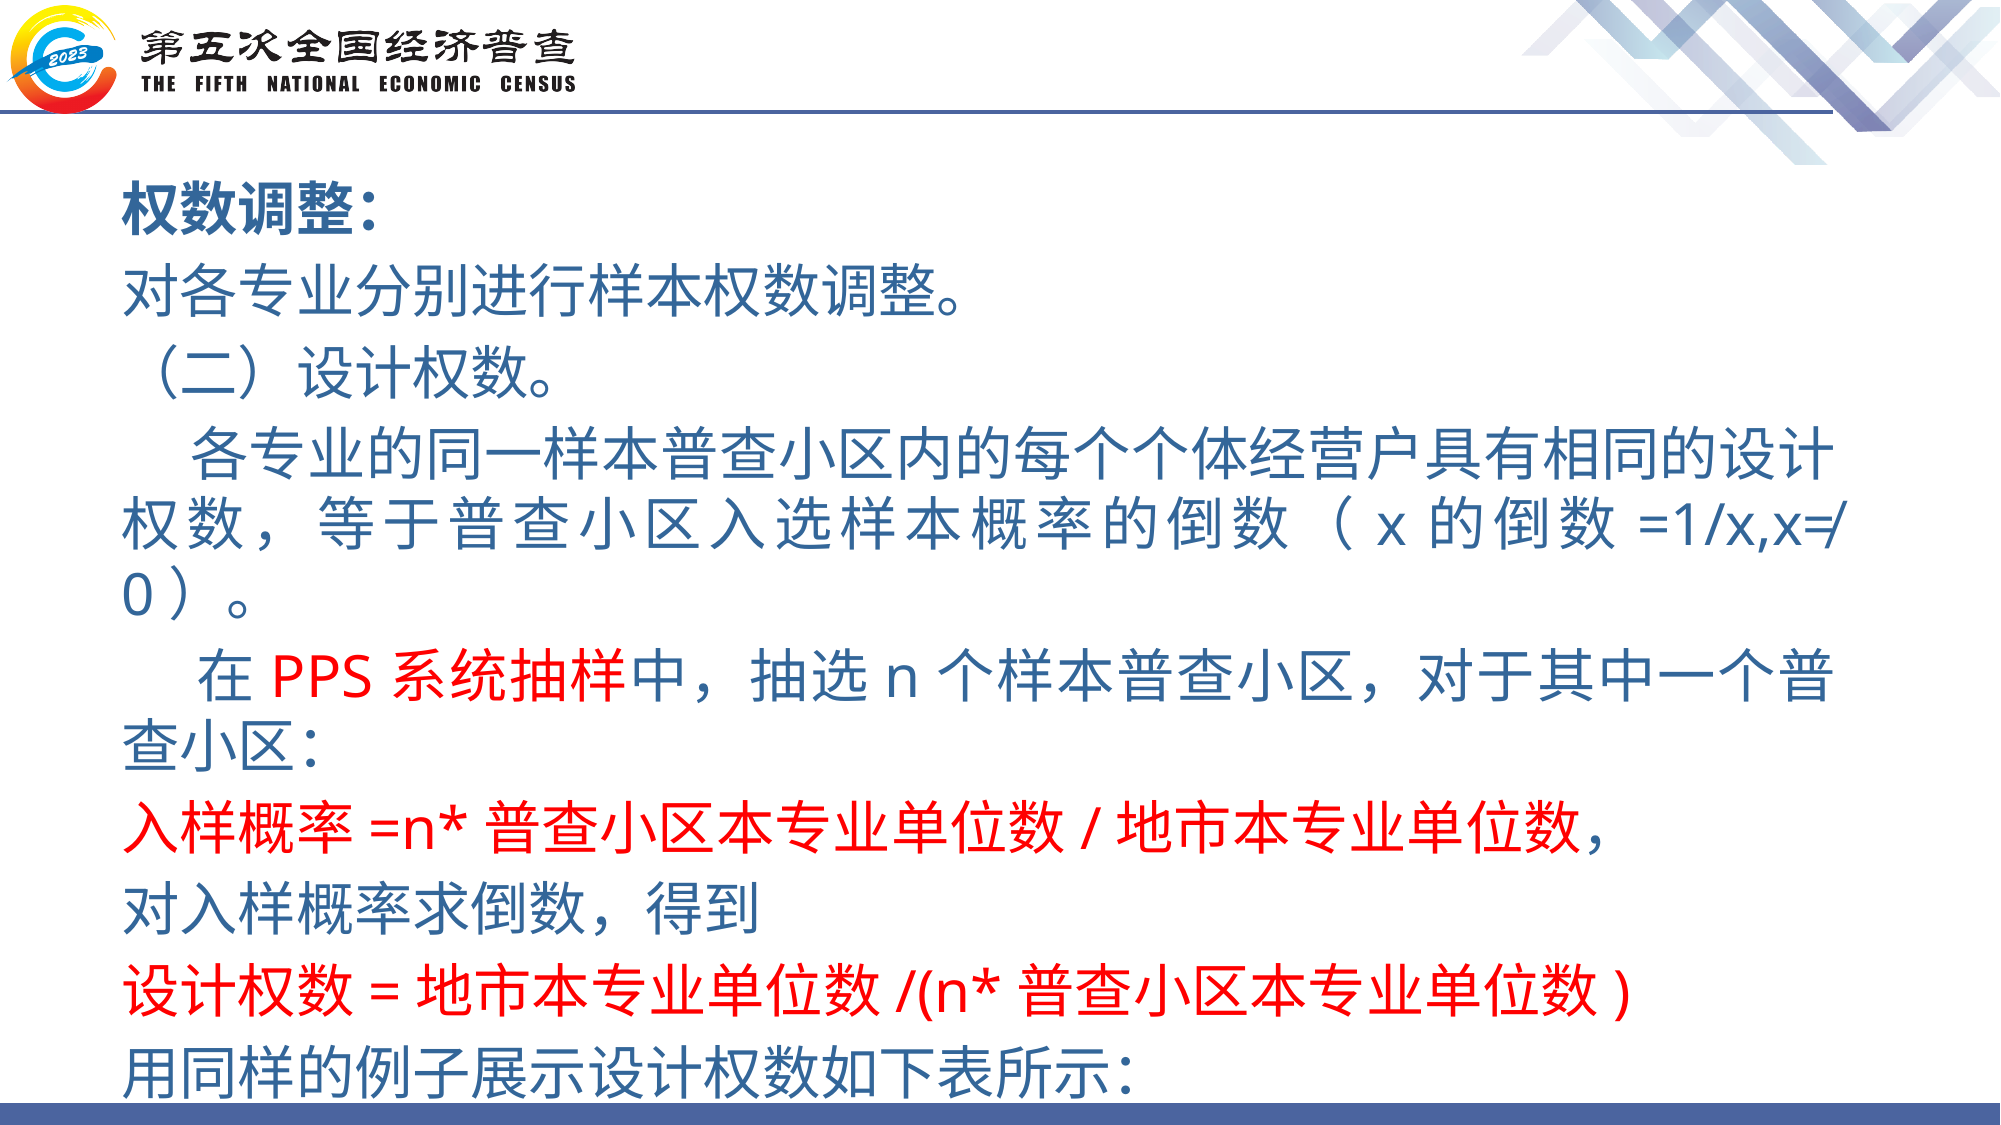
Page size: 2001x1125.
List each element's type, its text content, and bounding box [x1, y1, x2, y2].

text_box [0, 1102, 2000, 1125]
picture [1412, 0, 2000, 166]
picture [0, 0, 594, 155]
text_box 权数调整： 对各专业分别进行样本权数调整。 （二）设计权数。 各专业的同一样本普查小区内的每个个体经营户具有相同的设计权数，等于普查小区入选样本概率的倒数（x的倒数=1/x,x≠0）。 在PPS系统抽样中，抽选n个样本普查小区，对于其中一个普查小区： 入样概率=n*普查小区本专业单位数/地市本专业单位数， 对入样概率求倒数，得到 设计权数=地市本专业单位数/(n*普查小区本专业单位数) 用同样的例子展示设计权数如下表所示： [100, 165, 1851, 1114]
